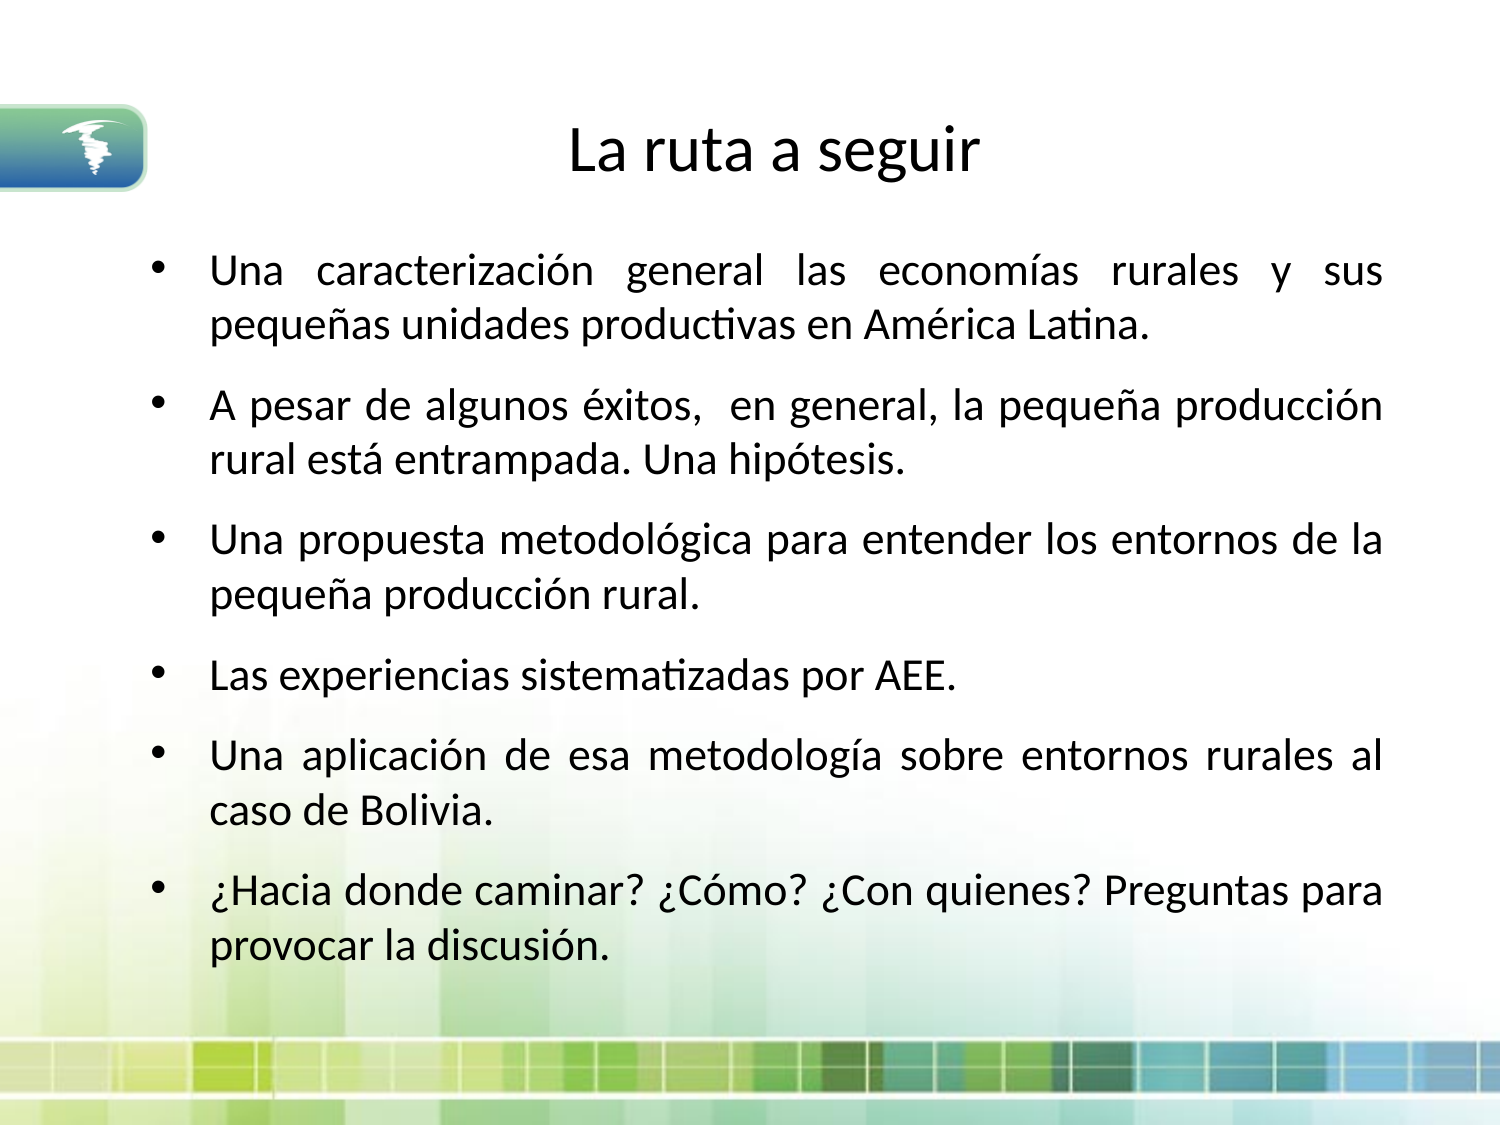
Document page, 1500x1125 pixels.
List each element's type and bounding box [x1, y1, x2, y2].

text_box [0, 103, 149, 192]
picture [0, 0, 1500, 1125]
